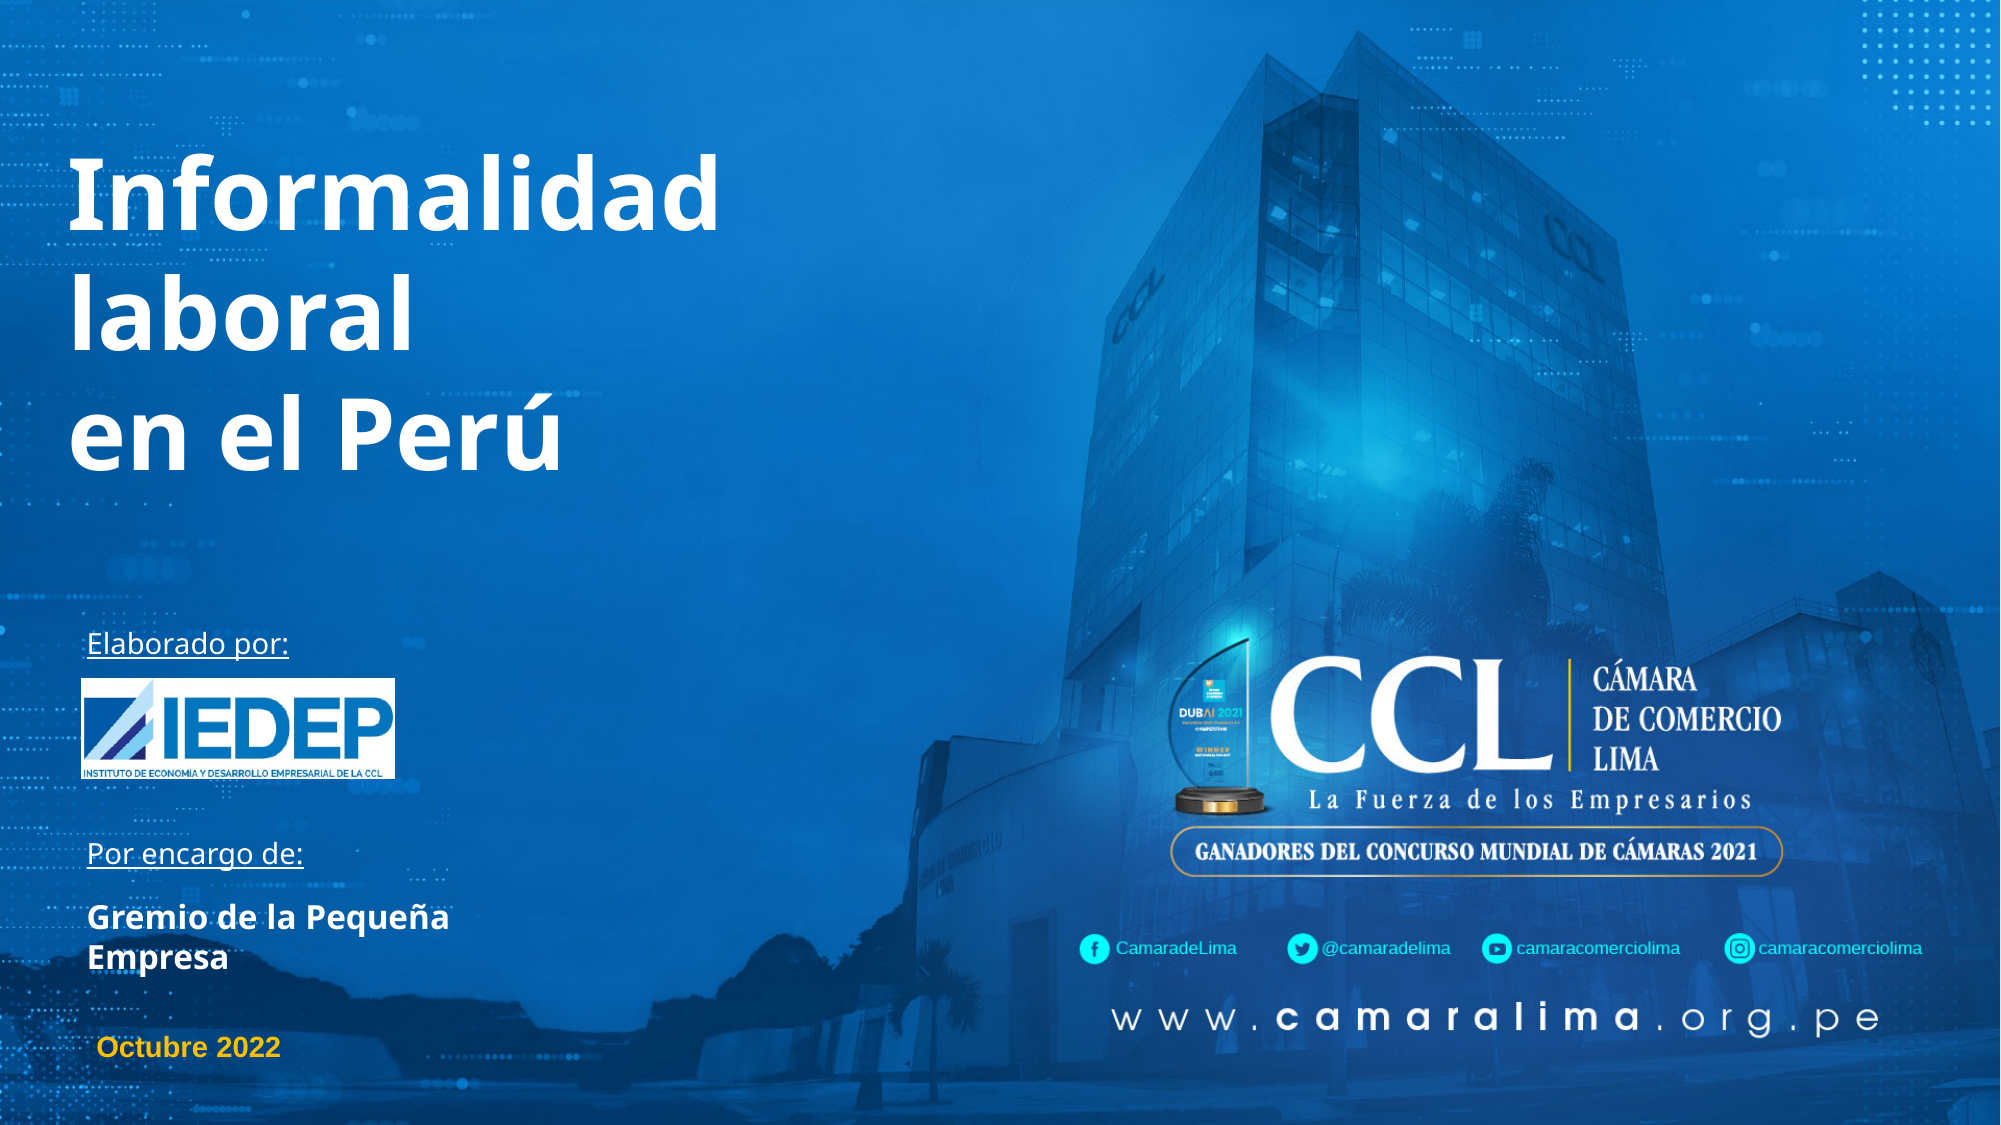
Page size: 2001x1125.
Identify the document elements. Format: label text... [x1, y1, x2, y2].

text_box Informalidad laboral en el Perú [52, 122, 766, 498]
picture [0, 0, 2001, 1125]
text_box Elaborado por: Por encargo de: Gremio de la Pequeña Empresa [71, 618, 466, 984]
text_box Octubre 2022 [81, 1025, 941, 1125]
